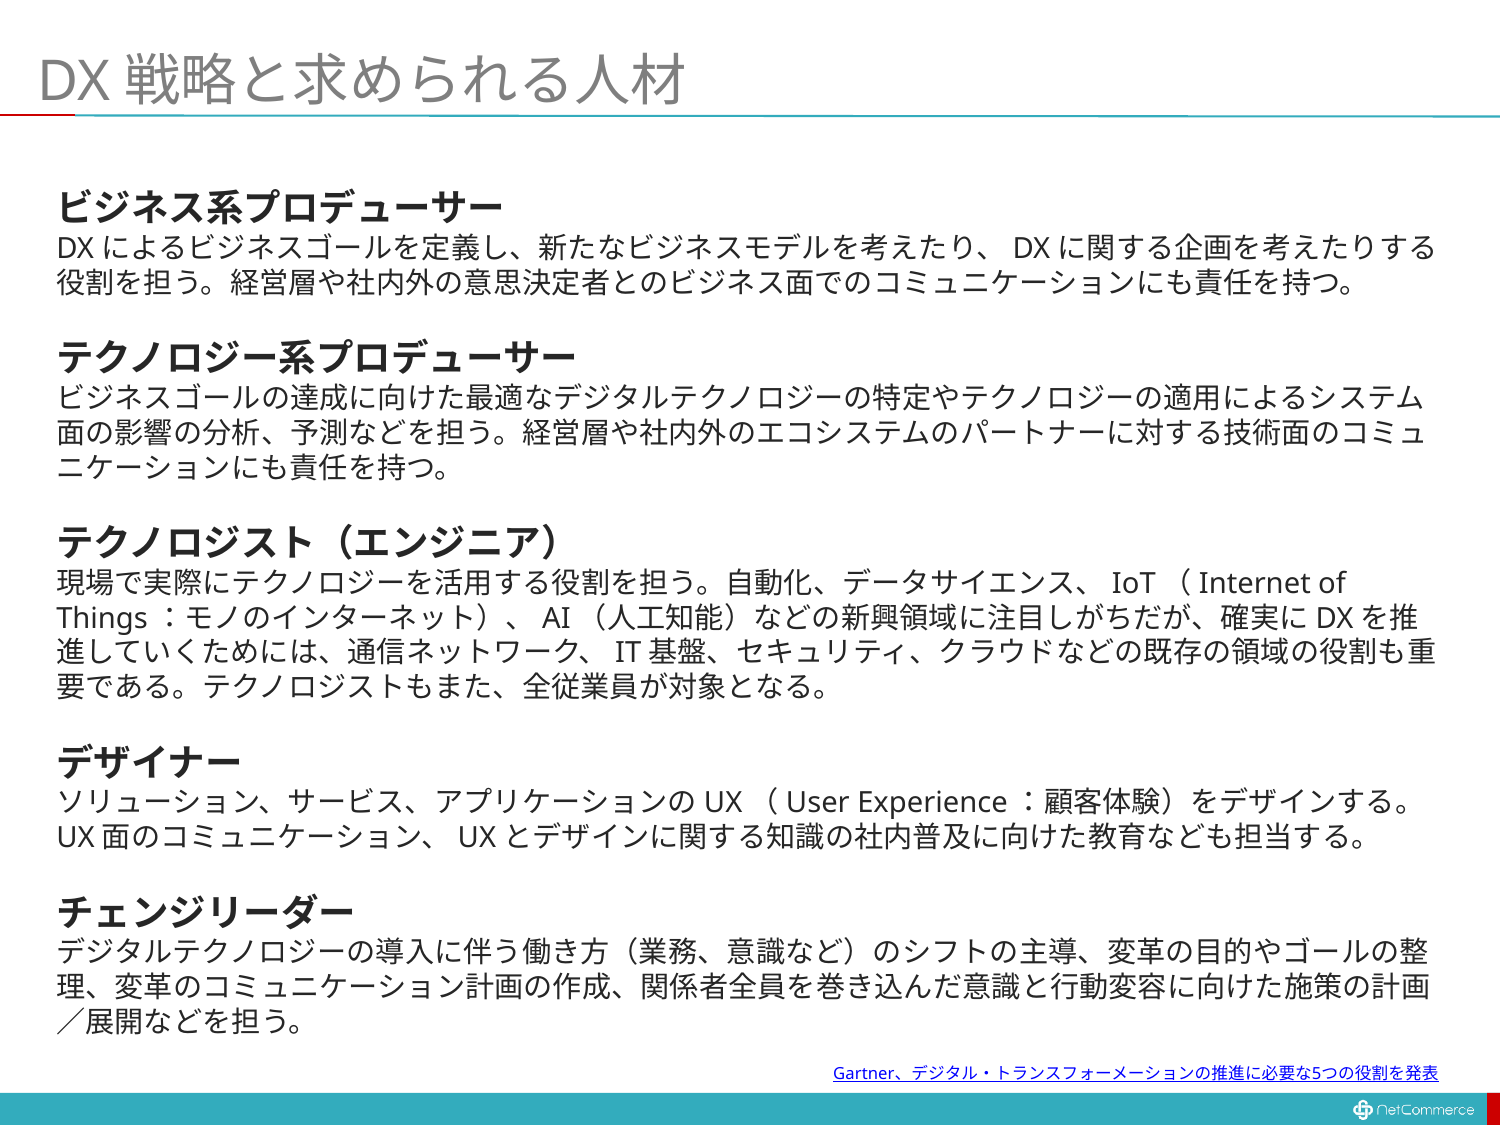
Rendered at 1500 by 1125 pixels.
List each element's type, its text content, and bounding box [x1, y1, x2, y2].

picture [1352, 1098, 1474, 1120]
text_box Gartner、デジタル・トランスフォーメーションの推進に必要な5つの役割を発表 [811, 1055, 1454, 1095]
title DX戦略と求められる人材 [37, 43, 1463, 112]
text_box ビジネス系プロデューサー DXによるビジネスゴールを定義し、新たなビジネスモデルを考えたり、DXに関する企画を考えたりする役割を担う。経営層や社内外の意思決定者とのビジネス面でのコミュニケーションにも責任を持つ。 テクノロジー系プロデューサー ビジネスゴールの達成に向けた最適なデジタルテクノロジーの特定やテクノロジーの適用によるシステム面の影響の分析、予測などを担う。経営層や社内外のエコシステムのパートナーに対する技術面のコミュニケーションにも責任を持つ。 テクノロジスト（エンジニア） 現場で実際にテクノロジーを活用する役割を担う。自動化、データサイエンス、IoT（Internet of Things：モノのインターネット）、AI（人工知能）などの新興領域に注目しがちだが、確実にDXを推進していくためには、通信ネットワーク、IT基盤、セキュリティ、クラウドなどの既存の領域の役割も重要である。テクノロジストもまた、全従業員が対象となる。 デザイナー ソリューション、サービス、アプリケーションのUX（User Experience：顧客体験）をデザインする。UX面のコミュニケーション、UXとデザインに関する知識の社内普及に向けた教育なども担当する。 チェンジリーダー デジタルテクノロジーの導入に伴う働き方（業務、意識など）のシフトの主導、変革の目的やゴールの整理、変革のコミュニケーション計画の作成、関係者全員を巻き込んだ意識と行動変容に向けた施策の計画／展開などを担う。 [41, 176, 1459, 1046]
